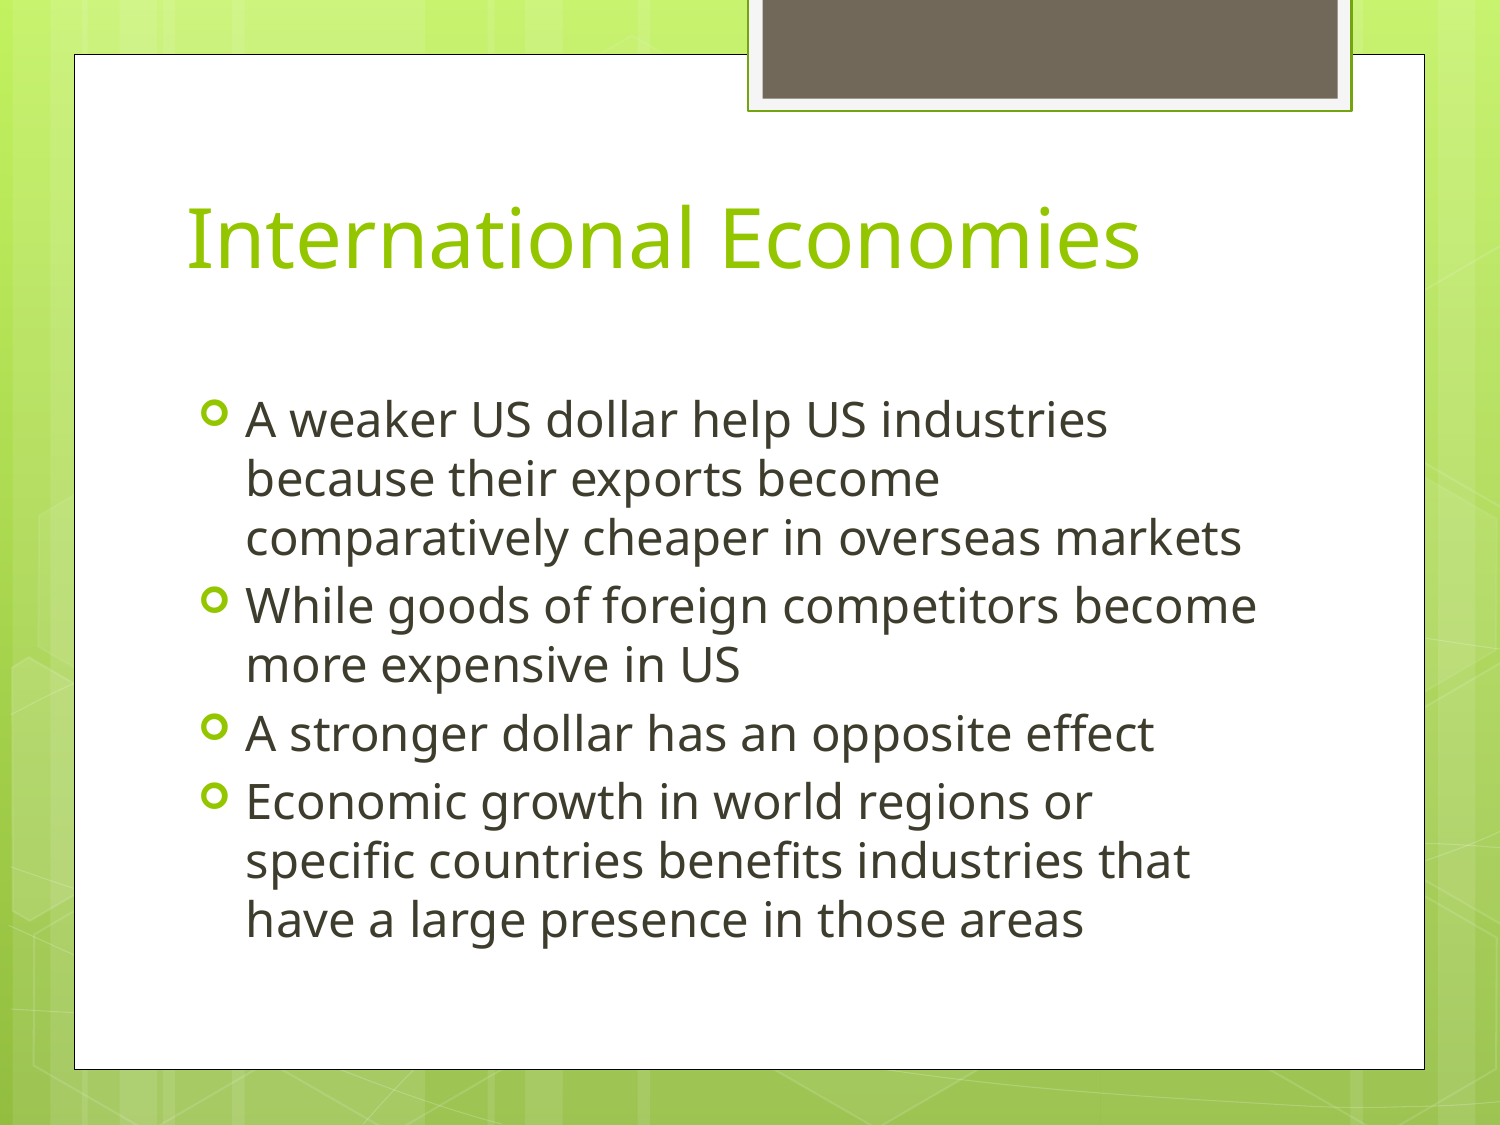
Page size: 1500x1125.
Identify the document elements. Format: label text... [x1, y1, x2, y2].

list A weaker US dollar help US industries because their exports become comparatively cheaper in overseas markets While goods of foreign competitors become more expensive in US A stronger dollar has an opposite effect Economic growth in world regions or specific countries benefits industries that have a large presence in those areas [171, 381, 1283, 957]
title International Economies [171, 168, 1324, 293]
